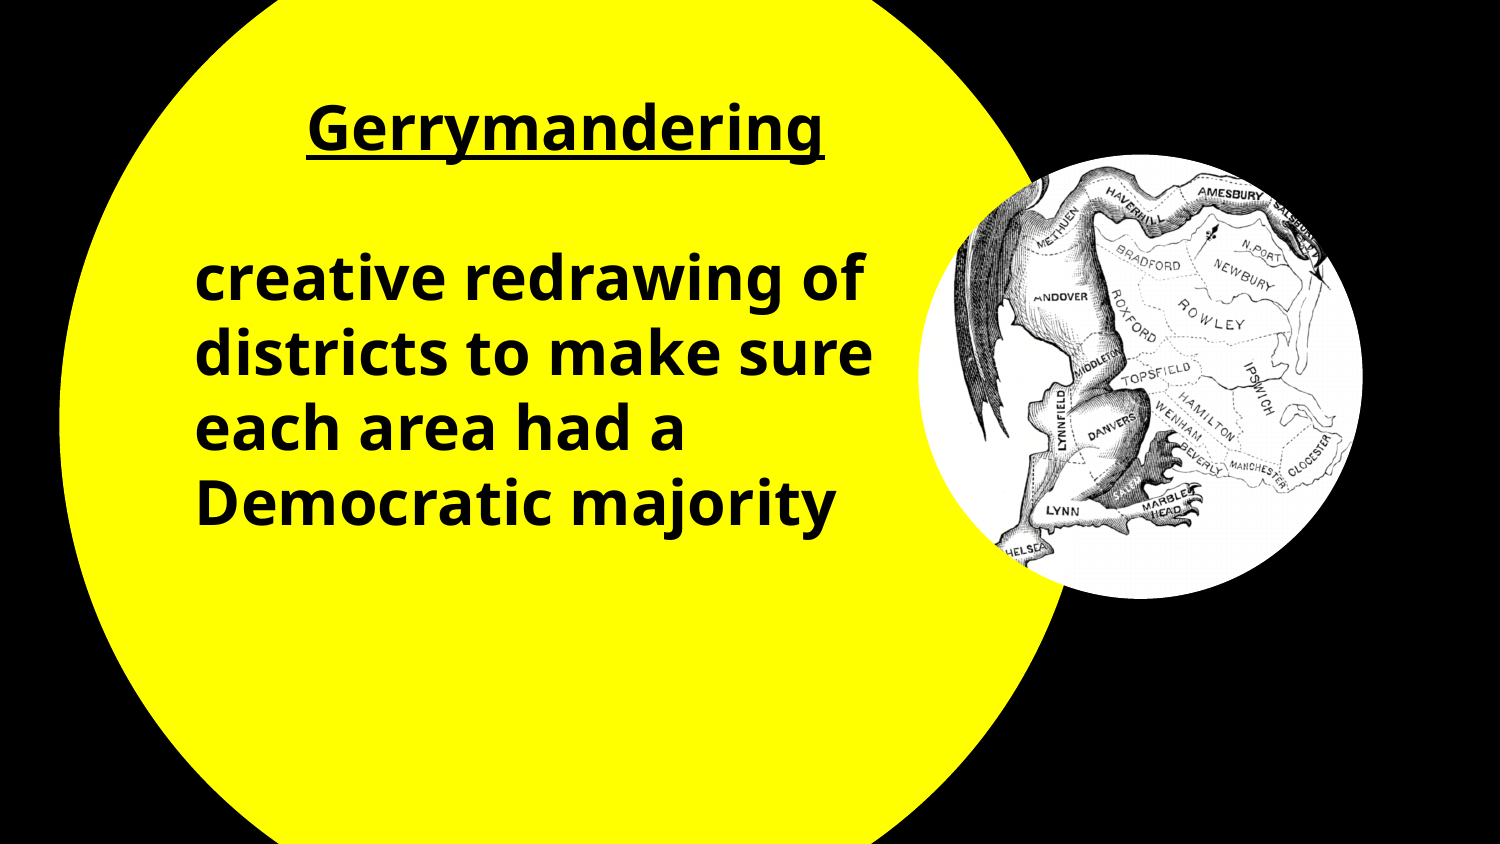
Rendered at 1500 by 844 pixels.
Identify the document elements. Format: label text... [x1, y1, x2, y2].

picture [918, 154, 1363, 600]
title Gerrymandering creative redrawing of districts to make sure each area had a Democratic majority [179, 72, 952, 264]
